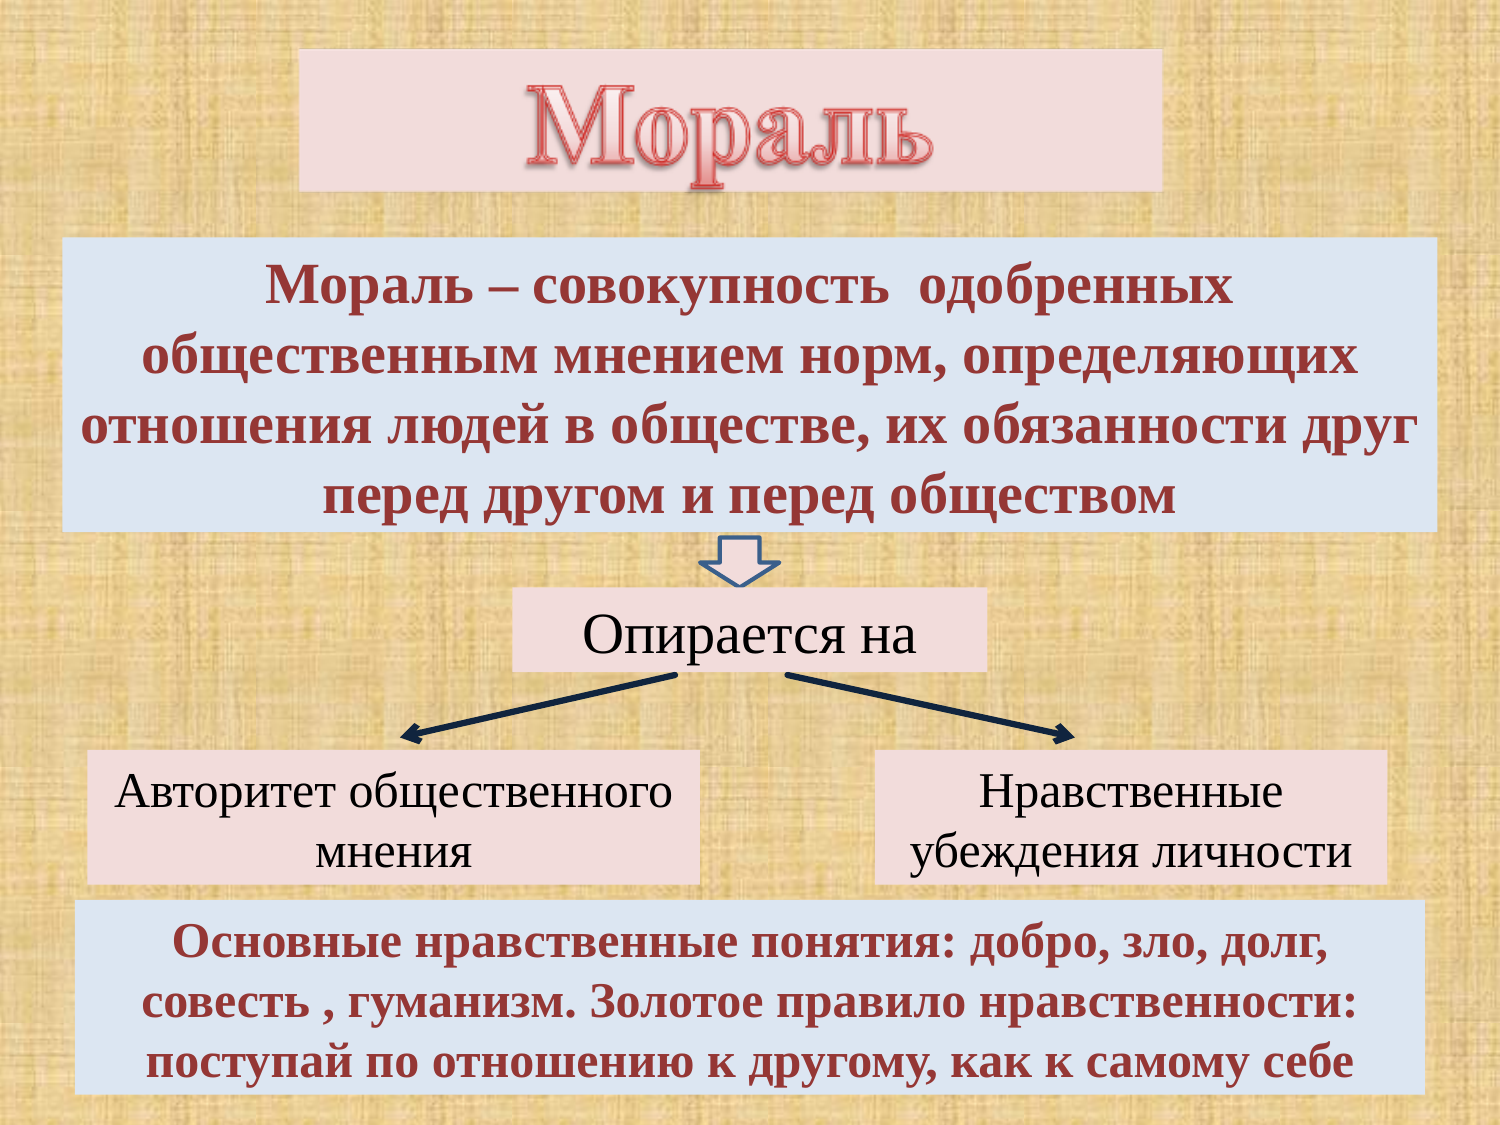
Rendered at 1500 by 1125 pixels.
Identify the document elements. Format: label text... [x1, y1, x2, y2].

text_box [787, 674, 1076, 738]
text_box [399, 674, 676, 738]
text_box Основные нравственные понятия: добро, зло, долг, совесть , гуманизм. Золотое правило нравственности: поступай по отношению к другому, как к самому себе [74, 899, 1425, 1095]
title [298, 16, 1165, 200]
text_box Опирается на [512, 587, 988, 673]
text_box Авторитет общественного мнения [87, 749, 700, 885]
text_box Мораль – совокупность одобренных общественным мнением норм, определяющих отношения людей в обществе, их обязанности друг перед другом и перед обществом [62, 237, 1438, 533]
picture [0, 0, 1500, 1125]
text_box Нравственные убеждения личности [874, 749, 1388, 885]
text_box [697, 535, 782, 587]
